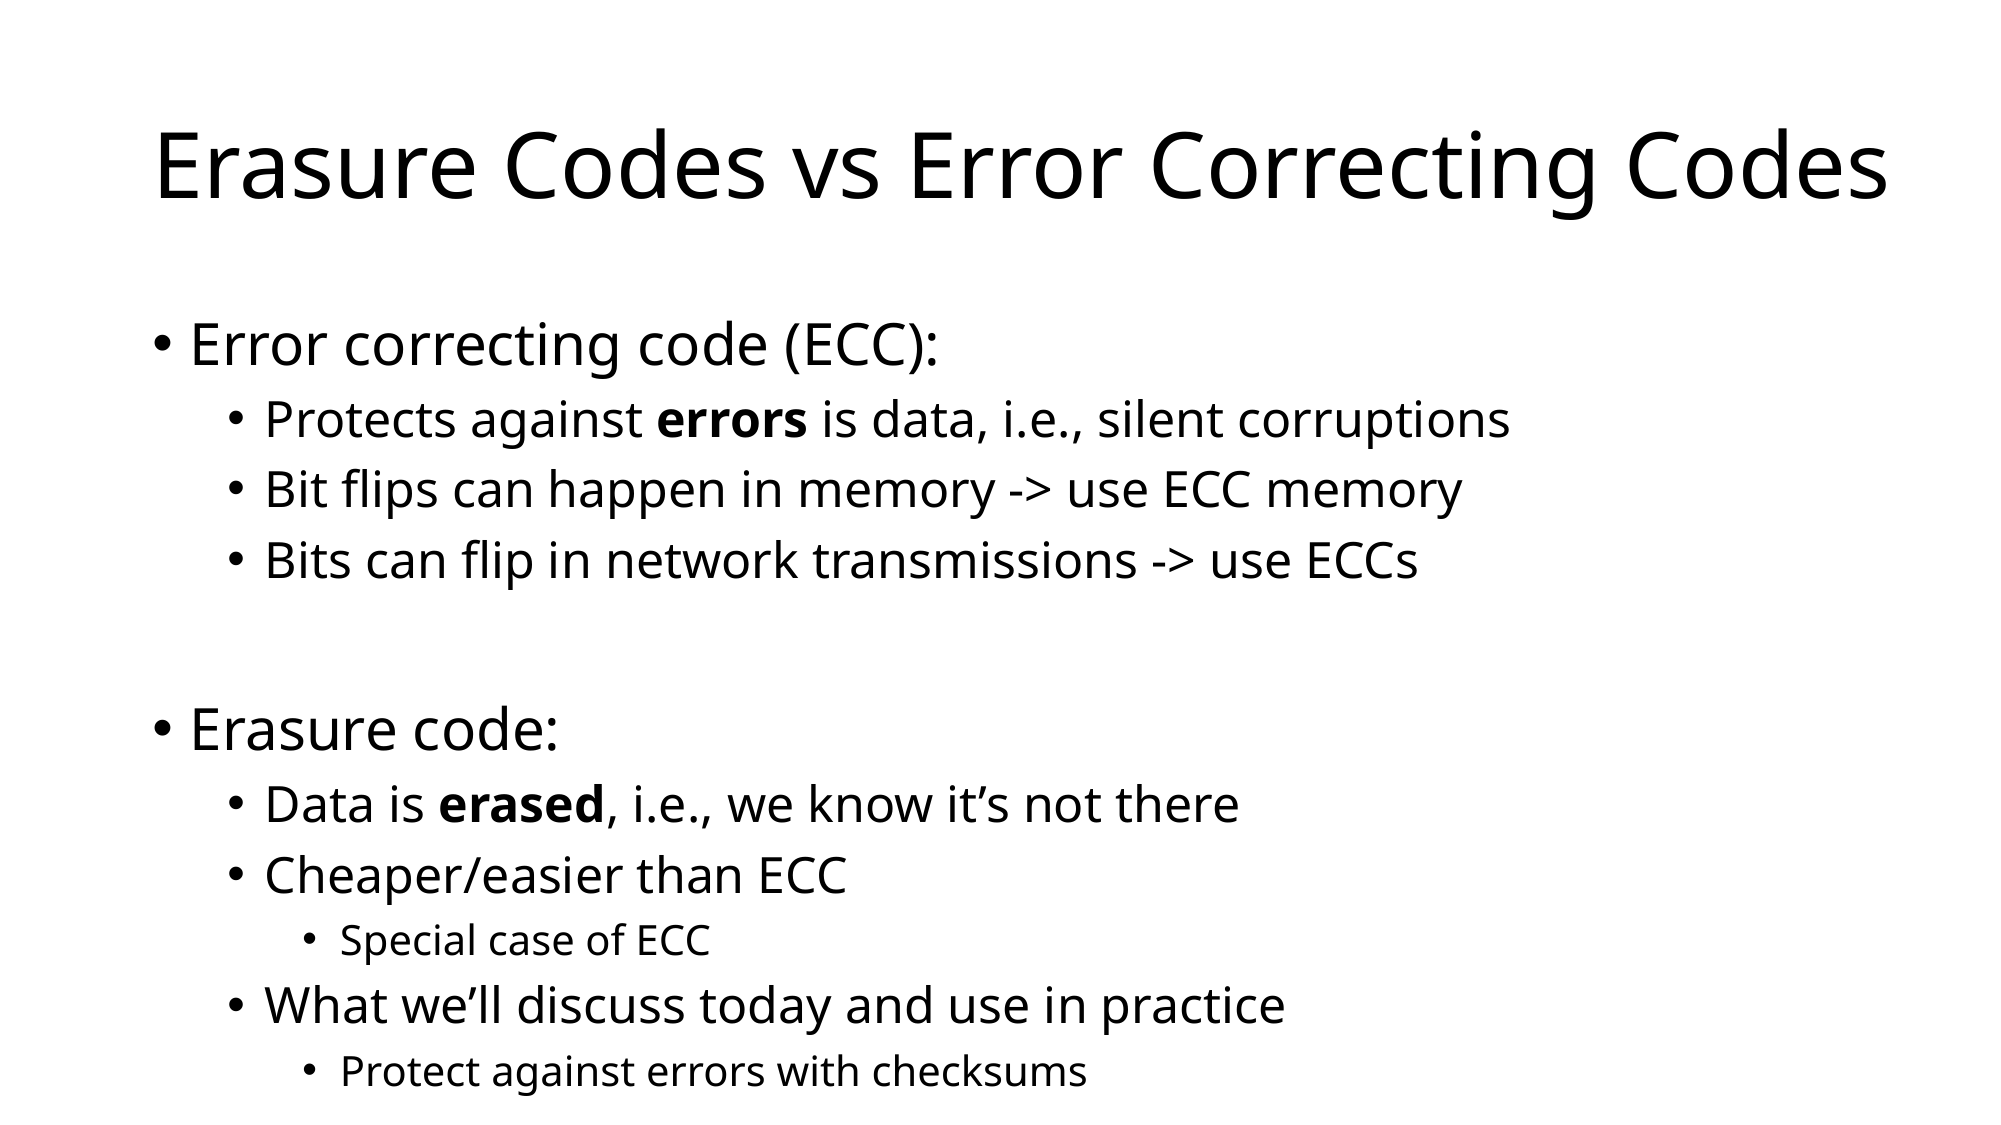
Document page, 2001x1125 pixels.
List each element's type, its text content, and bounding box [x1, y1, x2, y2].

title Erasure Codes vs Error Correcting Codes [137, 59, 1978, 278]
list Error correcting code (ECC): Protects against errors is data, i.e., silent corruptions Bit flips can happen in memory -> use ECC memory Bits can flip in network transmissions -> use ECCs Erasure code: Data is erased, i.e., we know it’s not there Cheaper/easier than ECC Special case of ECC What we’ll discuss today and use in practice Protect against errors with checksums [137, 299, 1863, 1125]
